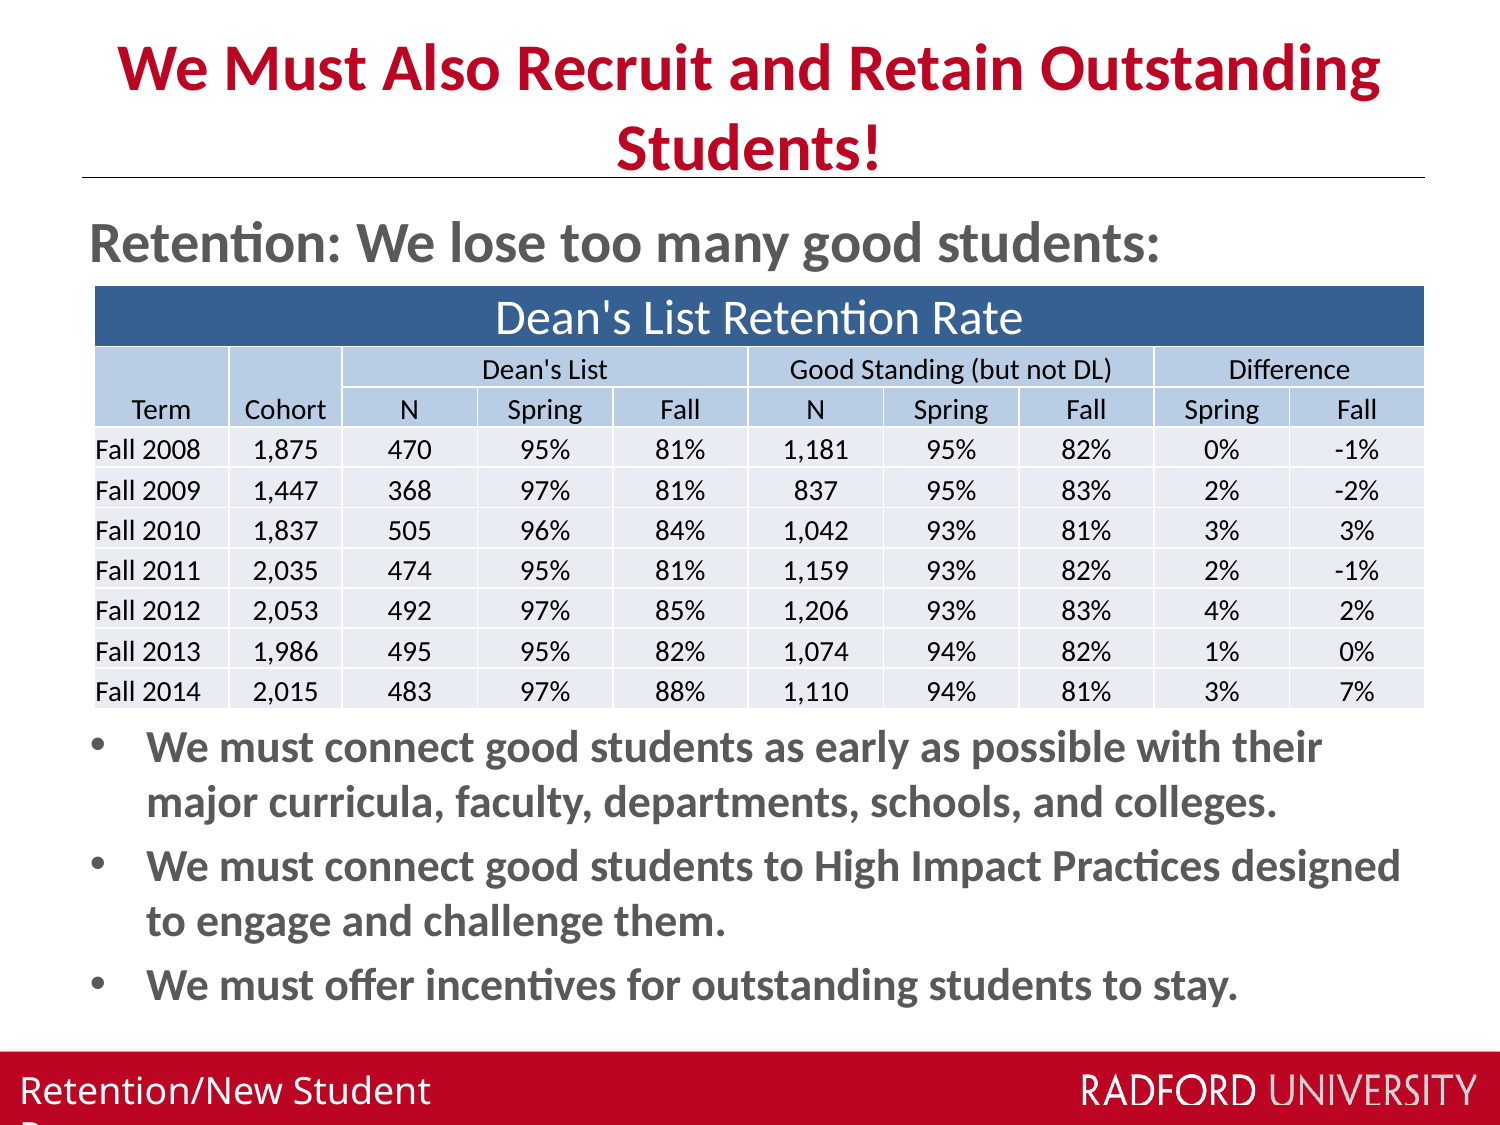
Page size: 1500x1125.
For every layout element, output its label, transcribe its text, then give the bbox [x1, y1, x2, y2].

table_cell 1,837 [230, 508, 341, 547]
table_cell Fall [614, 388, 747, 426]
table_cell 81% [1020, 669, 1153, 708]
table_cell 3% [1155, 508, 1289, 547]
table_header Dean's List Retention Rate [95, 286, 1424, 346]
table_cell Fall [1290, 388, 1424, 426]
table_cell 3% [1290, 508, 1424, 547]
table_cell 2,035 [230, 549, 341, 587]
table_cell -1% [1290, 549, 1424, 587]
table_cell 85% [614, 589, 747, 627]
table_cell 81% [614, 468, 747, 507]
table_cell 3% [1155, 669, 1289, 708]
table_cell 96% [478, 508, 612, 547]
table_cell 2,015 [230, 669, 341, 708]
table_cell 2% [1155, 549, 1289, 587]
table_cell 1,159 [749, 549, 883, 587]
table_cell Fall 2008 [95, 428, 228, 466]
list Retention: We lose too many good students: [75, 196, 1425, 709]
table_cell 84% [614, 508, 747, 547]
table_cell 95% [478, 629, 612, 667]
table_cell 2% [1155, 468, 1289, 507]
table_cell Fall 2009 [95, 468, 228, 507]
table_cell Term [95, 347, 228, 426]
list We must connect good students as early as possible with their major curricula, faculty, departments, schools, and colleges. We must connect good students to High Impact Practices designed to engage and challenge them. We must offer incentives for outstanding students to stay. [75, 709, 1425, 1037]
table_cell 0% [1290, 629, 1424, 667]
table_cell 95% [478, 428, 612, 466]
table_cell 7% [1290, 669, 1424, 708]
table_cell 97% [478, 589, 612, 627]
table_cell Fall 2011 [95, 549, 228, 587]
table_cell 368 [343, 468, 477, 507]
table_cell 81% [614, 549, 747, 587]
table_cell 81% [1020, 508, 1153, 547]
table_cell N [749, 388, 883, 426]
table_cell N [343, 388, 477, 426]
table_cell 492 [343, 589, 477, 627]
table_cell 95% [884, 428, 1018, 466]
list Retention/New Student Programs [4, 1059, 608, 1125]
table_cell 95% [884, 468, 1018, 507]
table_cell 474 [343, 549, 477, 587]
table_cell 95% [478, 549, 612, 587]
table_cell 82% [1020, 549, 1153, 587]
title We Must Also Recruit and Retain Outstanding Students! [75, 16, 1425, 196]
table_cell -1% [1290, 428, 1424, 466]
table_cell -2% [1290, 468, 1424, 507]
table_cell 97% [478, 468, 612, 507]
table_cell 495 [343, 629, 477, 667]
table_cell Spring [478, 388, 612, 426]
table_cell 1,986 [230, 629, 341, 667]
table_cell Cohort [230, 347, 341, 426]
table_cell 81% [614, 428, 747, 466]
table_cell 505 [343, 508, 477, 547]
table_cell Fall 2010 [95, 508, 228, 547]
table_cell 837 [749, 468, 883, 507]
table_cell 88% [614, 669, 747, 708]
table_cell Fall 2012 [95, 589, 228, 627]
table_cell 82% [1020, 428, 1153, 466]
table_cell 4% [1155, 589, 1289, 627]
table_cell Difference [1155, 347, 1424, 386]
table_cell 1,110 [749, 669, 883, 708]
table_cell 94% [884, 669, 1018, 708]
table_cell 1% [1155, 629, 1289, 667]
table_cell 2% [1290, 589, 1424, 627]
table_cell 0% [1155, 428, 1289, 466]
table_cell 97% [478, 669, 612, 708]
table_cell Fall 2014 [95, 669, 228, 708]
table_cell 93% [884, 508, 1018, 547]
table_cell 2,053 [230, 589, 341, 627]
table_cell 83% [1020, 468, 1153, 507]
table_cell 1,074 [749, 629, 883, 667]
table_cell Good Standing (but not DL) [749, 347, 1153, 386]
table_cell 470 [343, 428, 477, 466]
table_cell 1,447 [230, 468, 341, 507]
table_cell 1,206 [749, 589, 883, 627]
table_cell Fall [1020, 388, 1153, 426]
table_cell 93% [884, 589, 1018, 627]
table_cell Spring [884, 388, 1018, 426]
table_cell 82% [1020, 629, 1153, 667]
table_cell 82% [614, 629, 747, 667]
table_cell 93% [884, 549, 1018, 587]
table_cell 1,181 [749, 428, 883, 466]
table_cell 94% [884, 629, 1018, 667]
table_cell Dean's List [343, 347, 747, 386]
table_cell 1,875 [230, 428, 341, 466]
table_cell 1,042 [749, 508, 883, 547]
table_cell 83% [1020, 589, 1153, 627]
table_cell Fall 2013 [95, 629, 228, 667]
table_cell Spring [1155, 388, 1289, 426]
table_cell 483 [343, 669, 477, 708]
